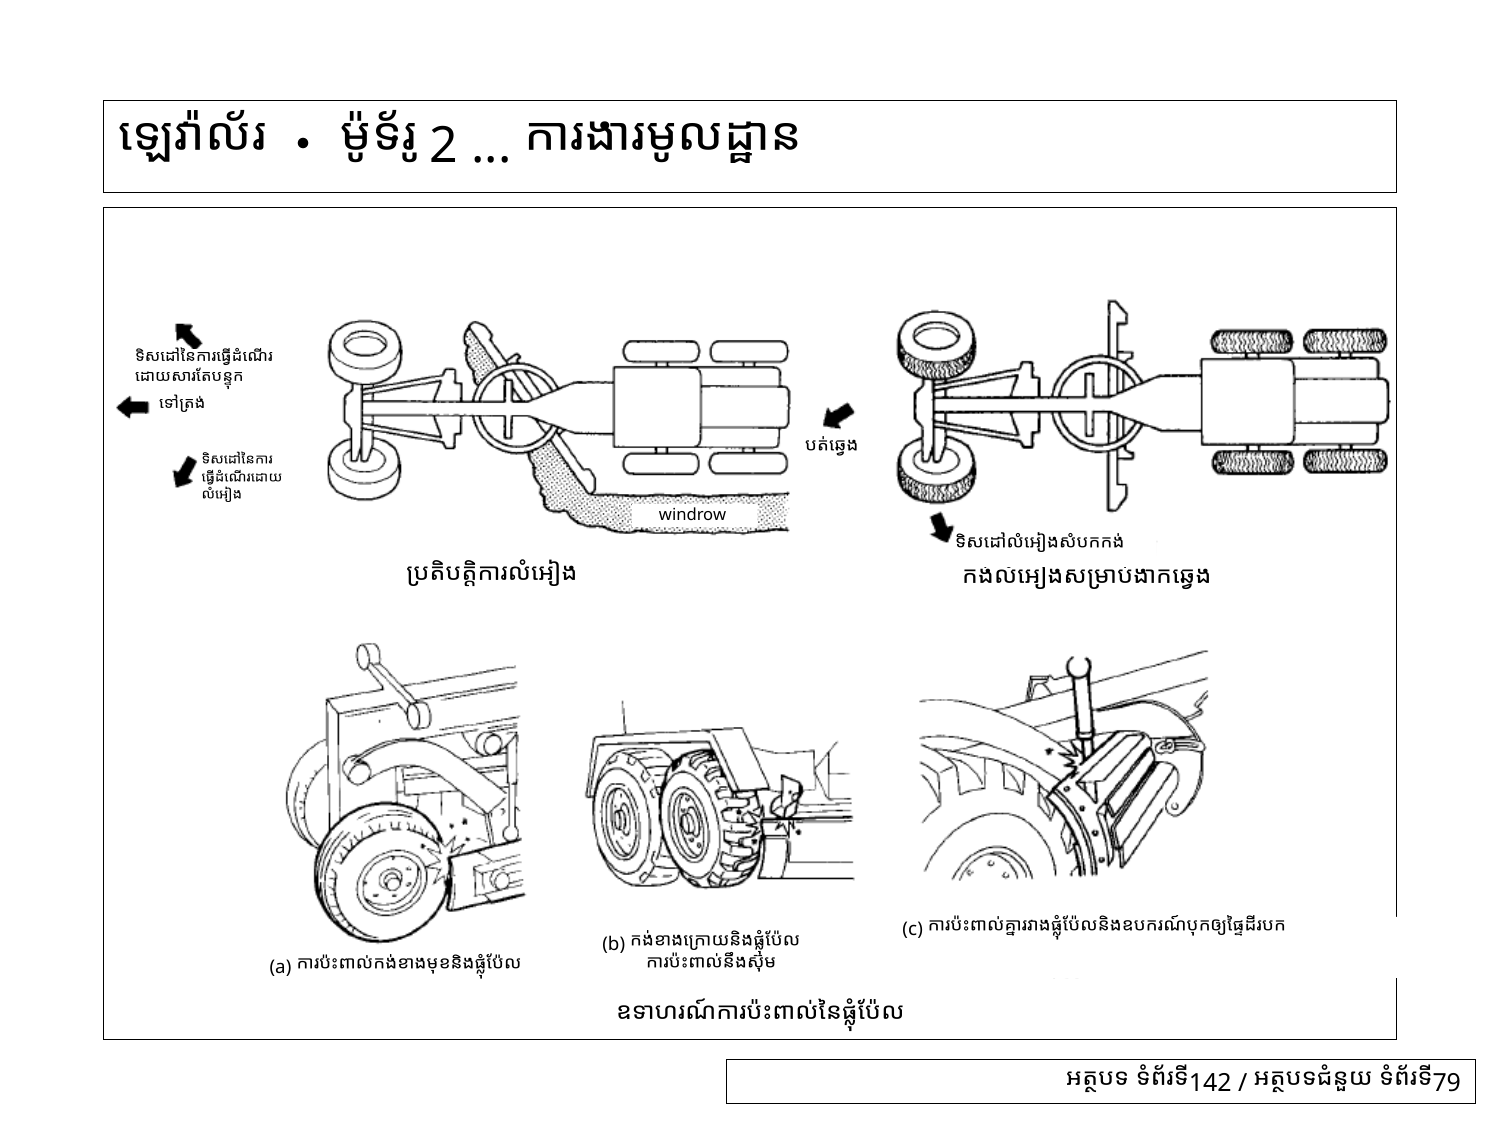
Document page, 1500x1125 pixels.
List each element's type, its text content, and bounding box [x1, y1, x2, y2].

text_box [103, 538, 1397, 1040]
title ឡេវ៉ាល័រ・ម៉ូទ័រូ 2 ... ការងារមូលដ្ឋាន [103, 100, 1397, 193]
picture [276, 639, 1245, 993]
picture [99, 294, 1404, 563]
text_box ទិសដៅលំអៀងសំបកកង់ [955, 563, 1157, 567]
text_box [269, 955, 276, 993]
text_box [103, 207, 1397, 309]
text_box អត្ថបទ ទំព័រទី142 / អត្ថបទជំនួយ ទំព័រទី79 [726, 1059, 1476, 1104]
text_box (c) ការប៉ះពាល់គ្នារវាងផ្លុំប៉ែលនិងឧបករណ៍បុកឲ្យផ្ទៃដីរបក [1245, 916, 1397, 978]
